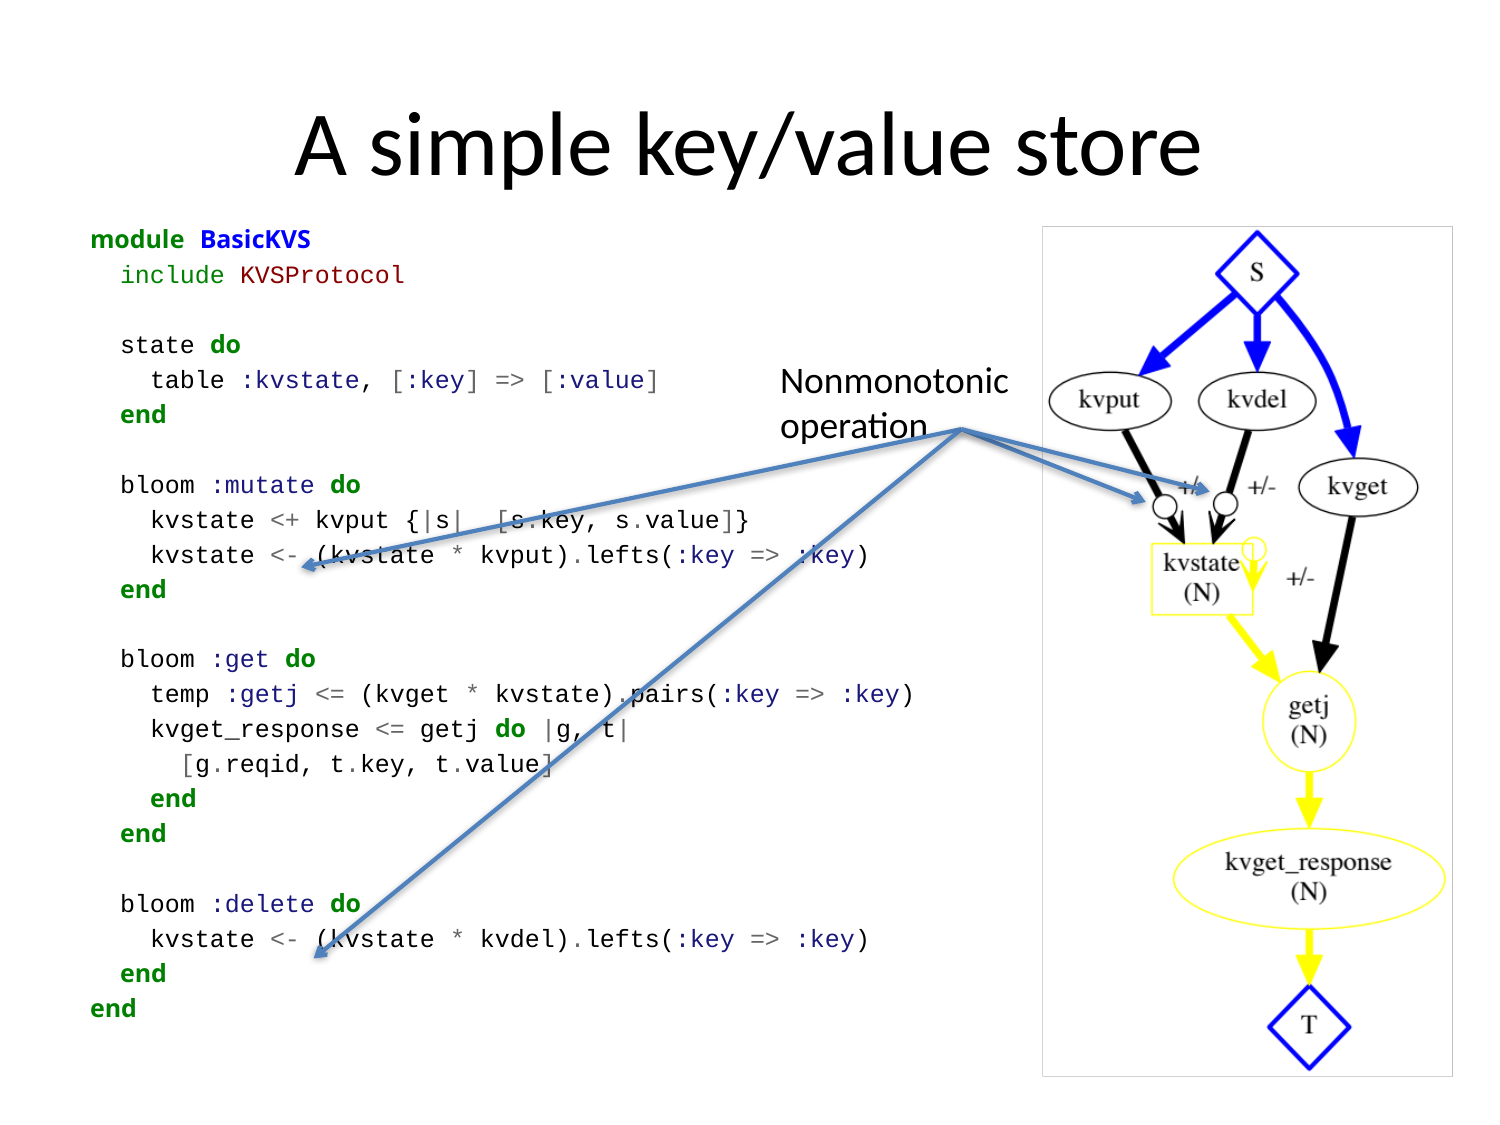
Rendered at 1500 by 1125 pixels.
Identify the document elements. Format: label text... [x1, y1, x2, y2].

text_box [967, 499, 1147, 503]
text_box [960, 428, 1210, 492]
text_box Nonmonotonic operation [765, 348, 985, 426]
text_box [313, 428, 962, 959]
title A simple key/value store [75, 45, 1425, 215]
picture [990, 172, 1500, 1125]
list module BasicKVS include KVSProtocol state do table :kvstate, [:key] => [:value] end bloom :mutate do kvstate <+ kvput {|s| [s.key, s.value]} kvstate <- (kvstate * kvput).lefts(:key => :key) end bloom :get do temp :getj <= (kvget * kvstate).pairs(:key => :key) kvget_response <= getj do |g, t| [g.reqid, t.key, t.value] end end bloom :delete do kvstate <- (kvstate * kvdel).lefts(:key => :key) end end [75, 215, 985, 959]
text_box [300, 428, 312, 568]
